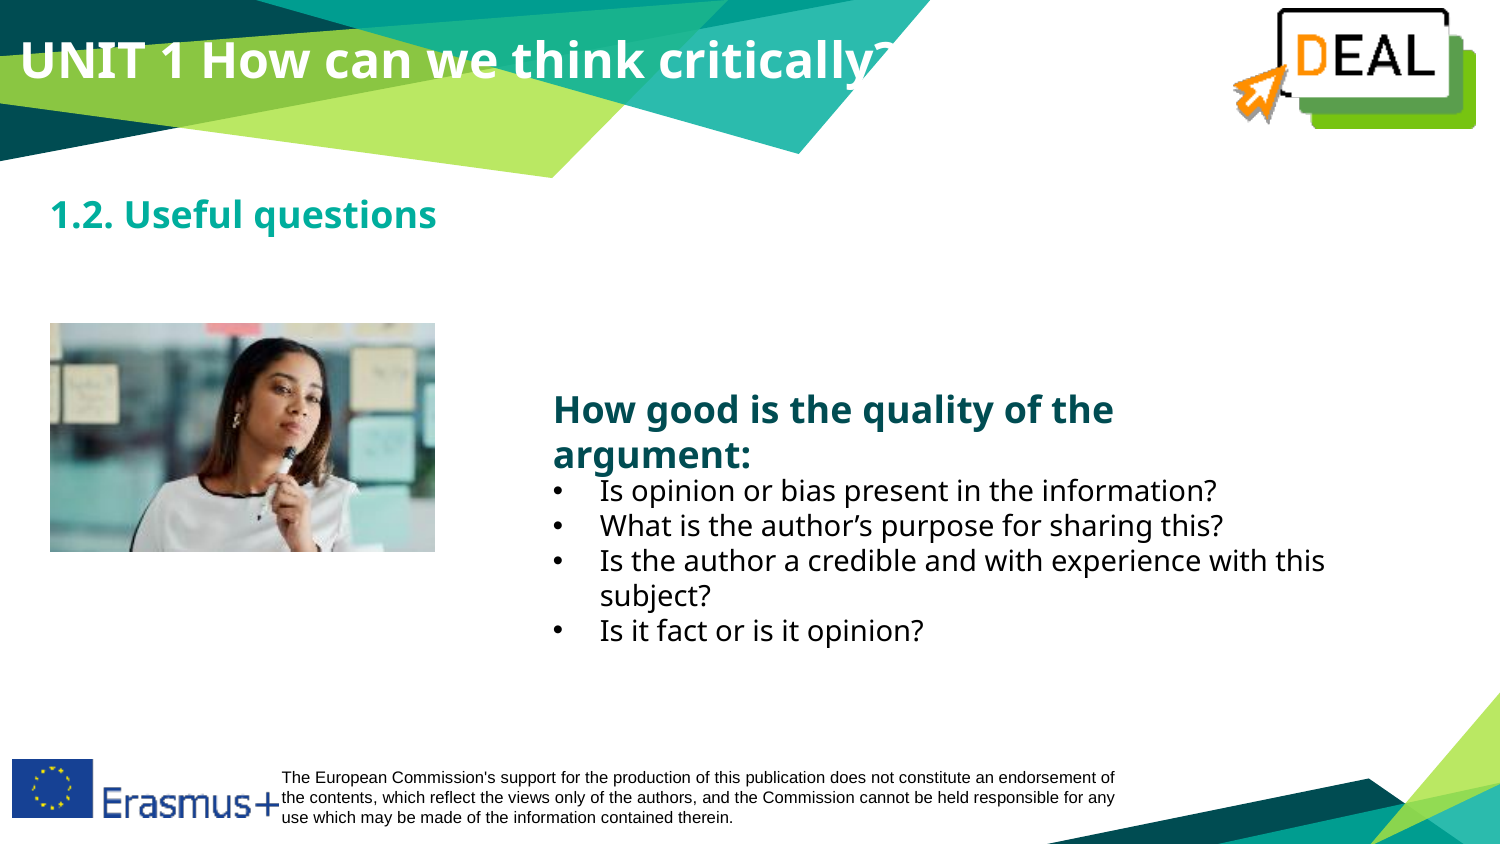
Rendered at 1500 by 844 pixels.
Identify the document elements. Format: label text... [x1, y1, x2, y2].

picture [50, 323, 435, 552]
text_box UNIT 1 How can we think critically? [4, 13, 1214, 104]
text_box How good is the quality of the argument: [538, 378, 1324, 484]
picture [1232, 8, 1476, 129]
list 1.2. Useful questions [34, 175, 763, 337]
picture [12, 759, 279, 818]
text_box Is opinion or bias present in the information? What is the author’s purpose for sharing this? Is the author a credible and with experience with this subject? Is it fact or is it opinion? [538, 465, 1450, 690]
